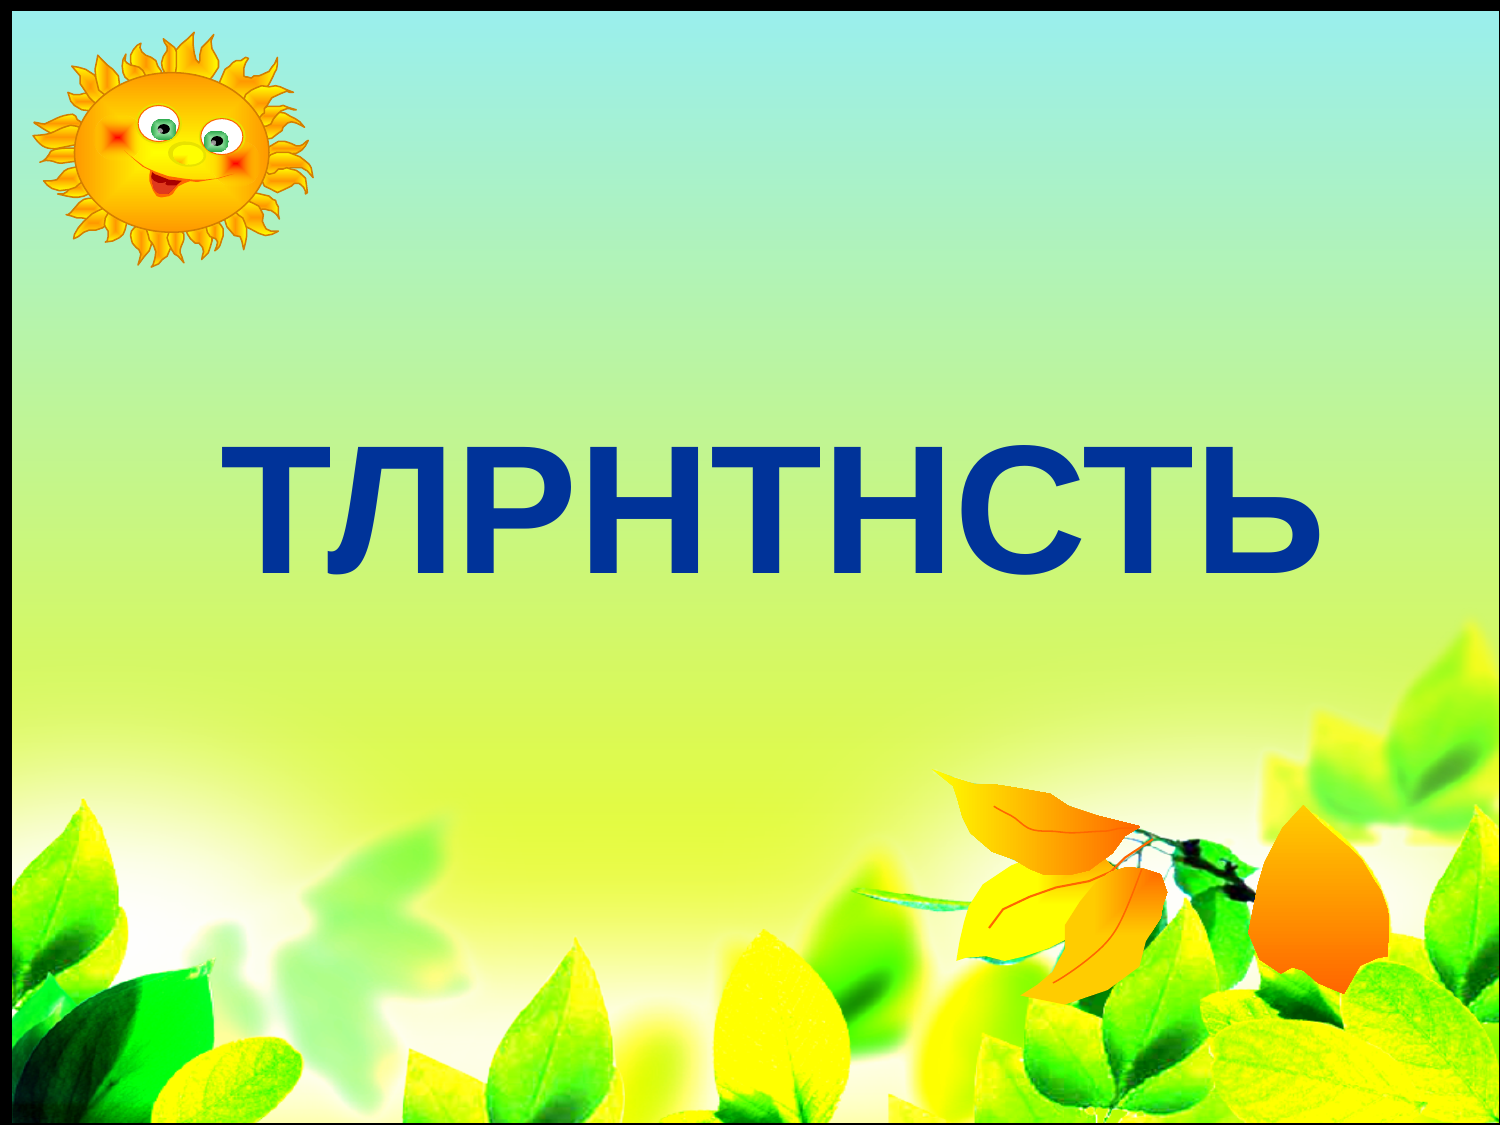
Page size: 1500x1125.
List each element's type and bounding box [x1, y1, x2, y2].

text_box [5, 4, 1500, 599]
text_box [0, 599, 1500, 1125]
text_box [31, 31, 314, 268]
